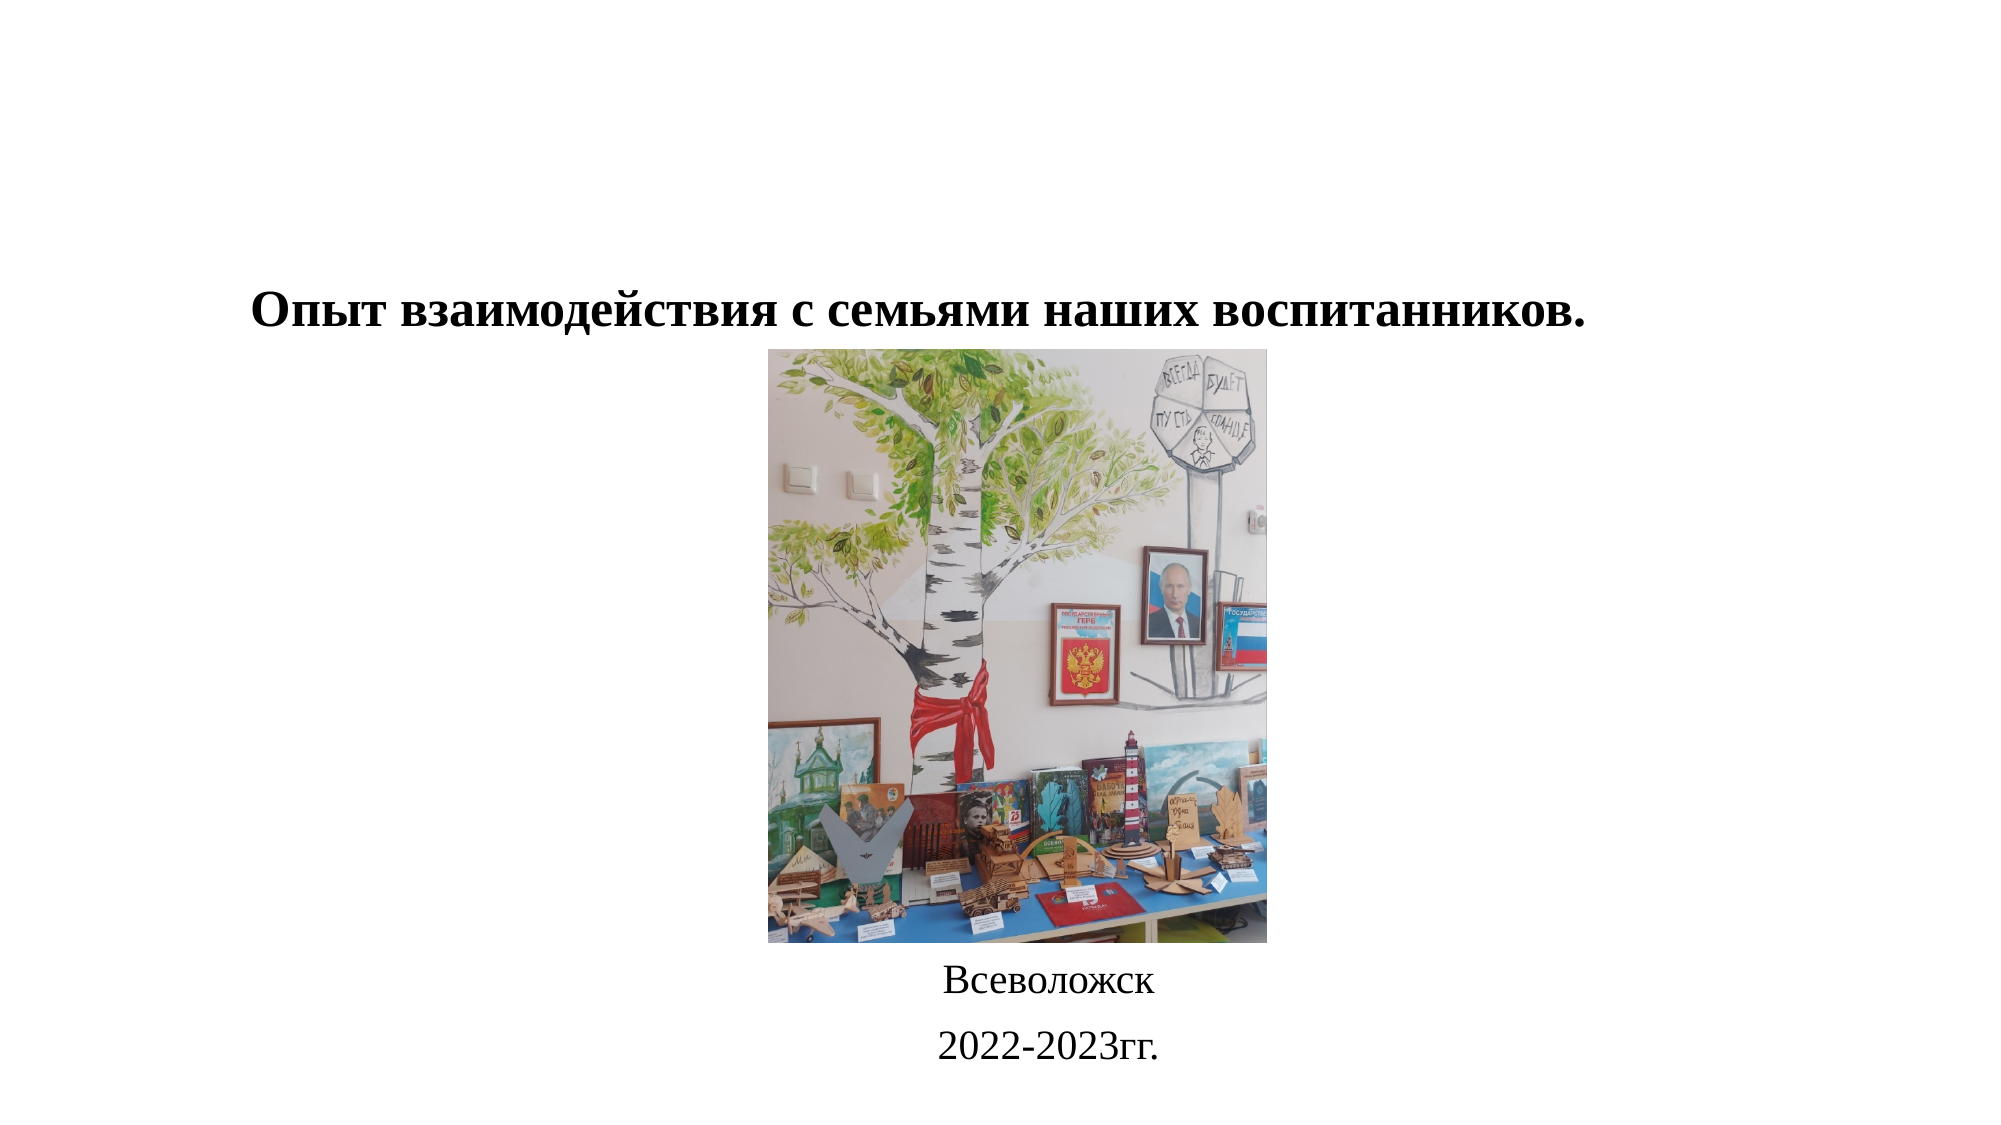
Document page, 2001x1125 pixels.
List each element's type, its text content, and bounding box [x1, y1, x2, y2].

picture [768, 349, 1267, 943]
subtitle Всеволожск 2022-2023гг. [683, 950, 1414, 1067]
title Опыт взаимодействия с семьями наших воспитанников. [72, 44, 1834, 350]
